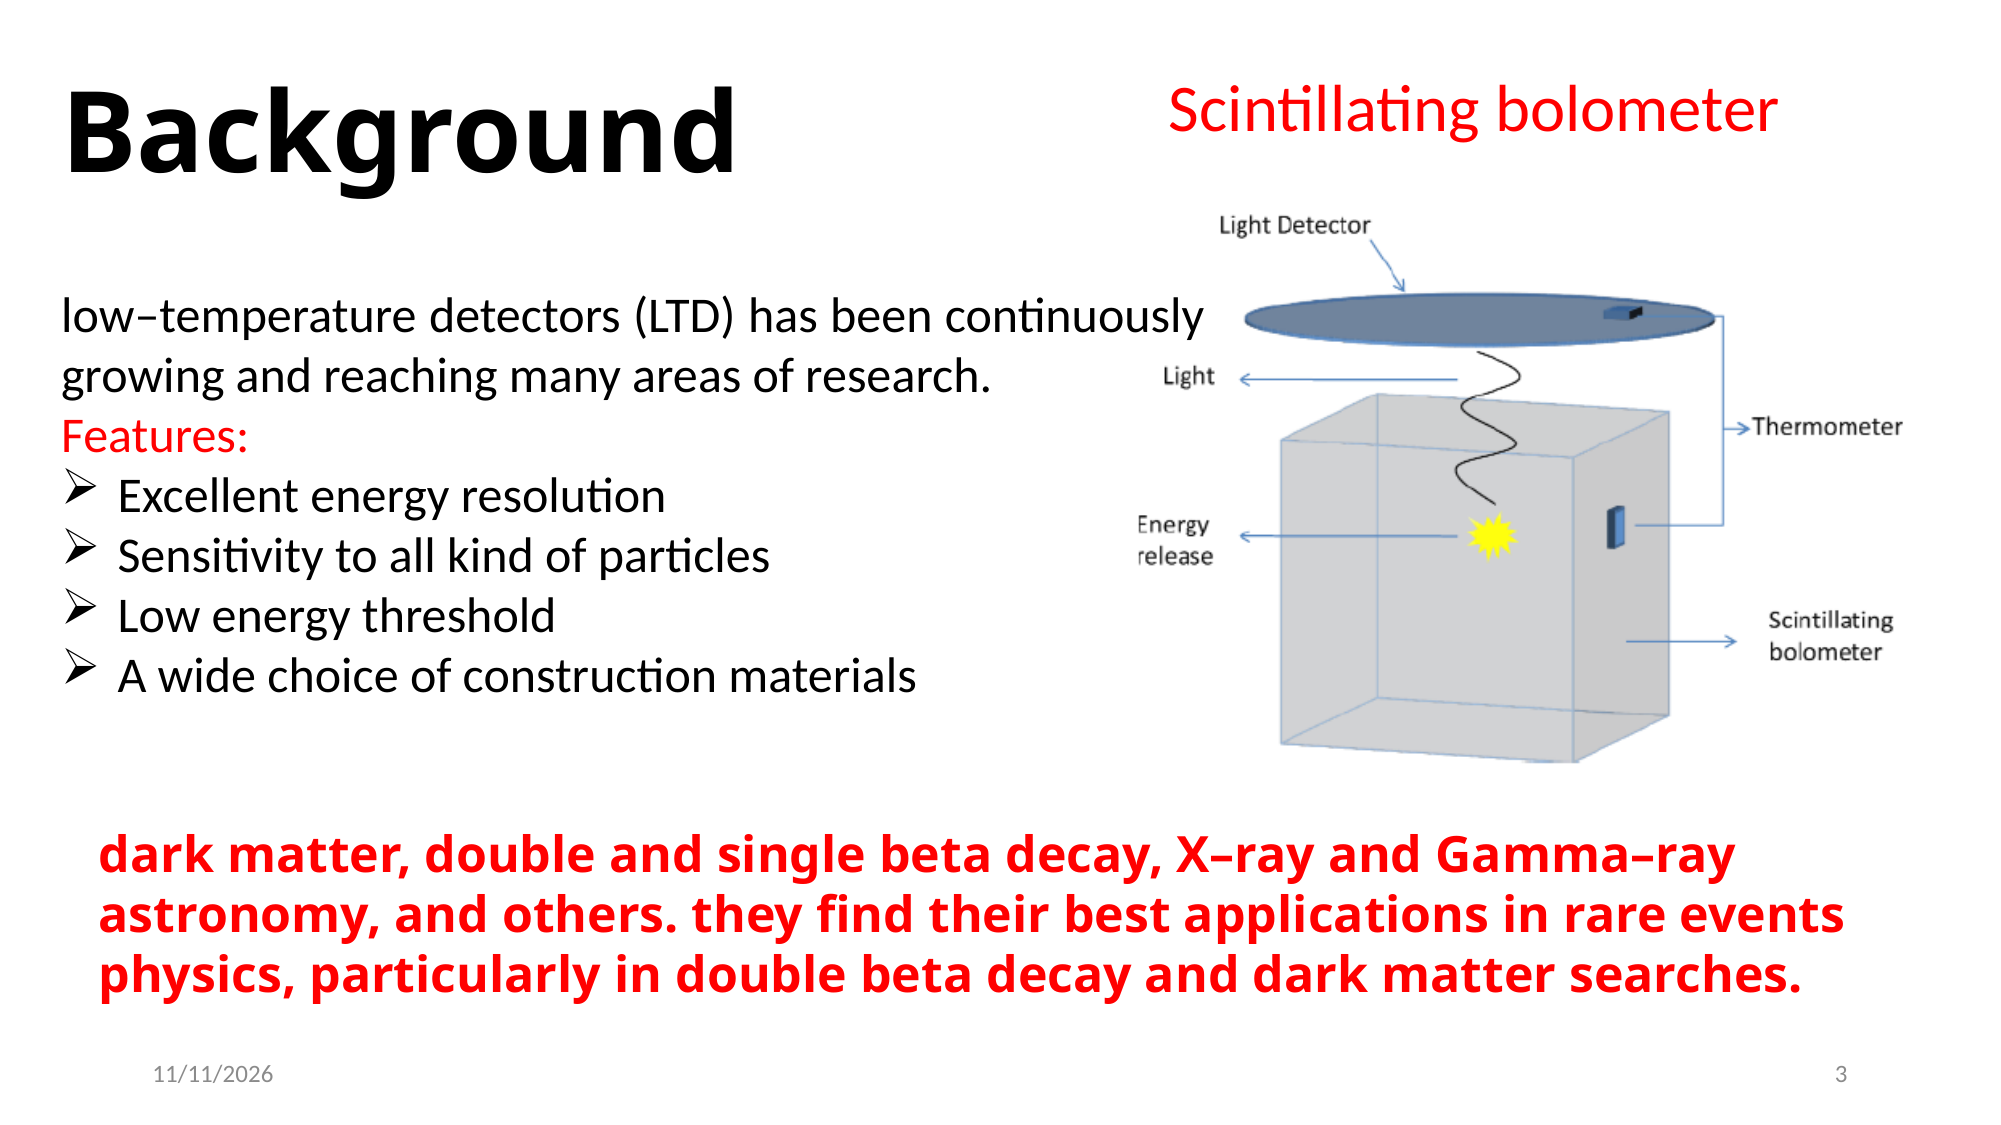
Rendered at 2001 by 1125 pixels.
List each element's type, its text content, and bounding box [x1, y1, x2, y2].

picture [1090, 181, 1940, 794]
text_box low–temperature detectors (LTD) has been continuously growing and reaching many areas of research. Features: Excellent energy resolution Sensitivity to all kind of particles Low energy threshold A wide choice of construction materials [46, 274, 1090, 710]
title Background [46, 27, 1772, 246]
text_box dark matter, double and single beta decay, X–ray and Gamma–ray astronomy, and others. they find their best applications in rare events physics, particularly in double beta decay and dark matter searches. [83, 815, 1882, 1011]
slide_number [137, 1042, 588, 1103]
text_box Scintillating bolometer [1154, 57, 1940, 153]
slide_number 3 [1412, 1042, 1863, 1103]
